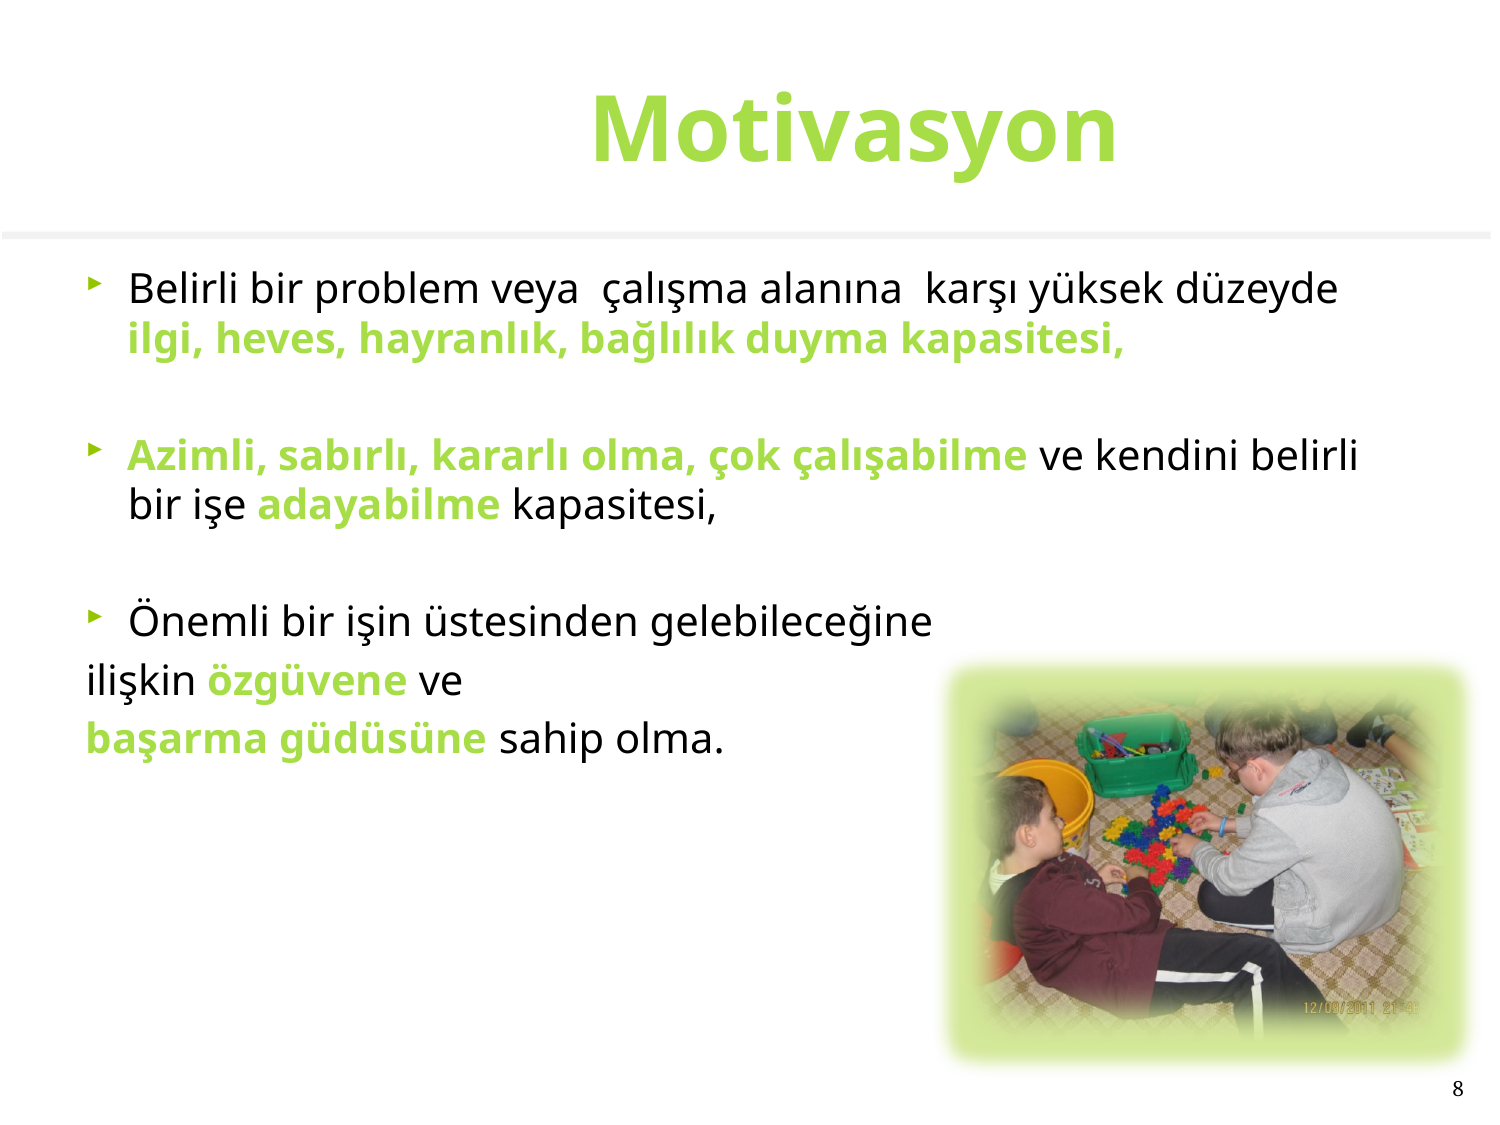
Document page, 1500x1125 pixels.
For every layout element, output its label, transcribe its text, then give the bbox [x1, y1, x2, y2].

picture [962, 680, 1451, 1048]
text_box [2, 231, 1491, 240]
slide_number 8 [1418, 1051, 1479, 1112]
title Motivasyon [235, 30, 1475, 219]
list Belirli bir problem veya çalışma alanına karşı yüksek düzeyde ilgi, heves, hayranlık, bağlılık duyma kapasitesi, Azimli, sabırlı, kararlı olma, çok çalışabilme ve kendini belirli bir işe adayabilme kapasitesi, Önemli bir işin üstesinden gelebileceğine ilişkin özgüvene ve başarma güdüsüne sahip olma. [53, 254, 1404, 1011]
